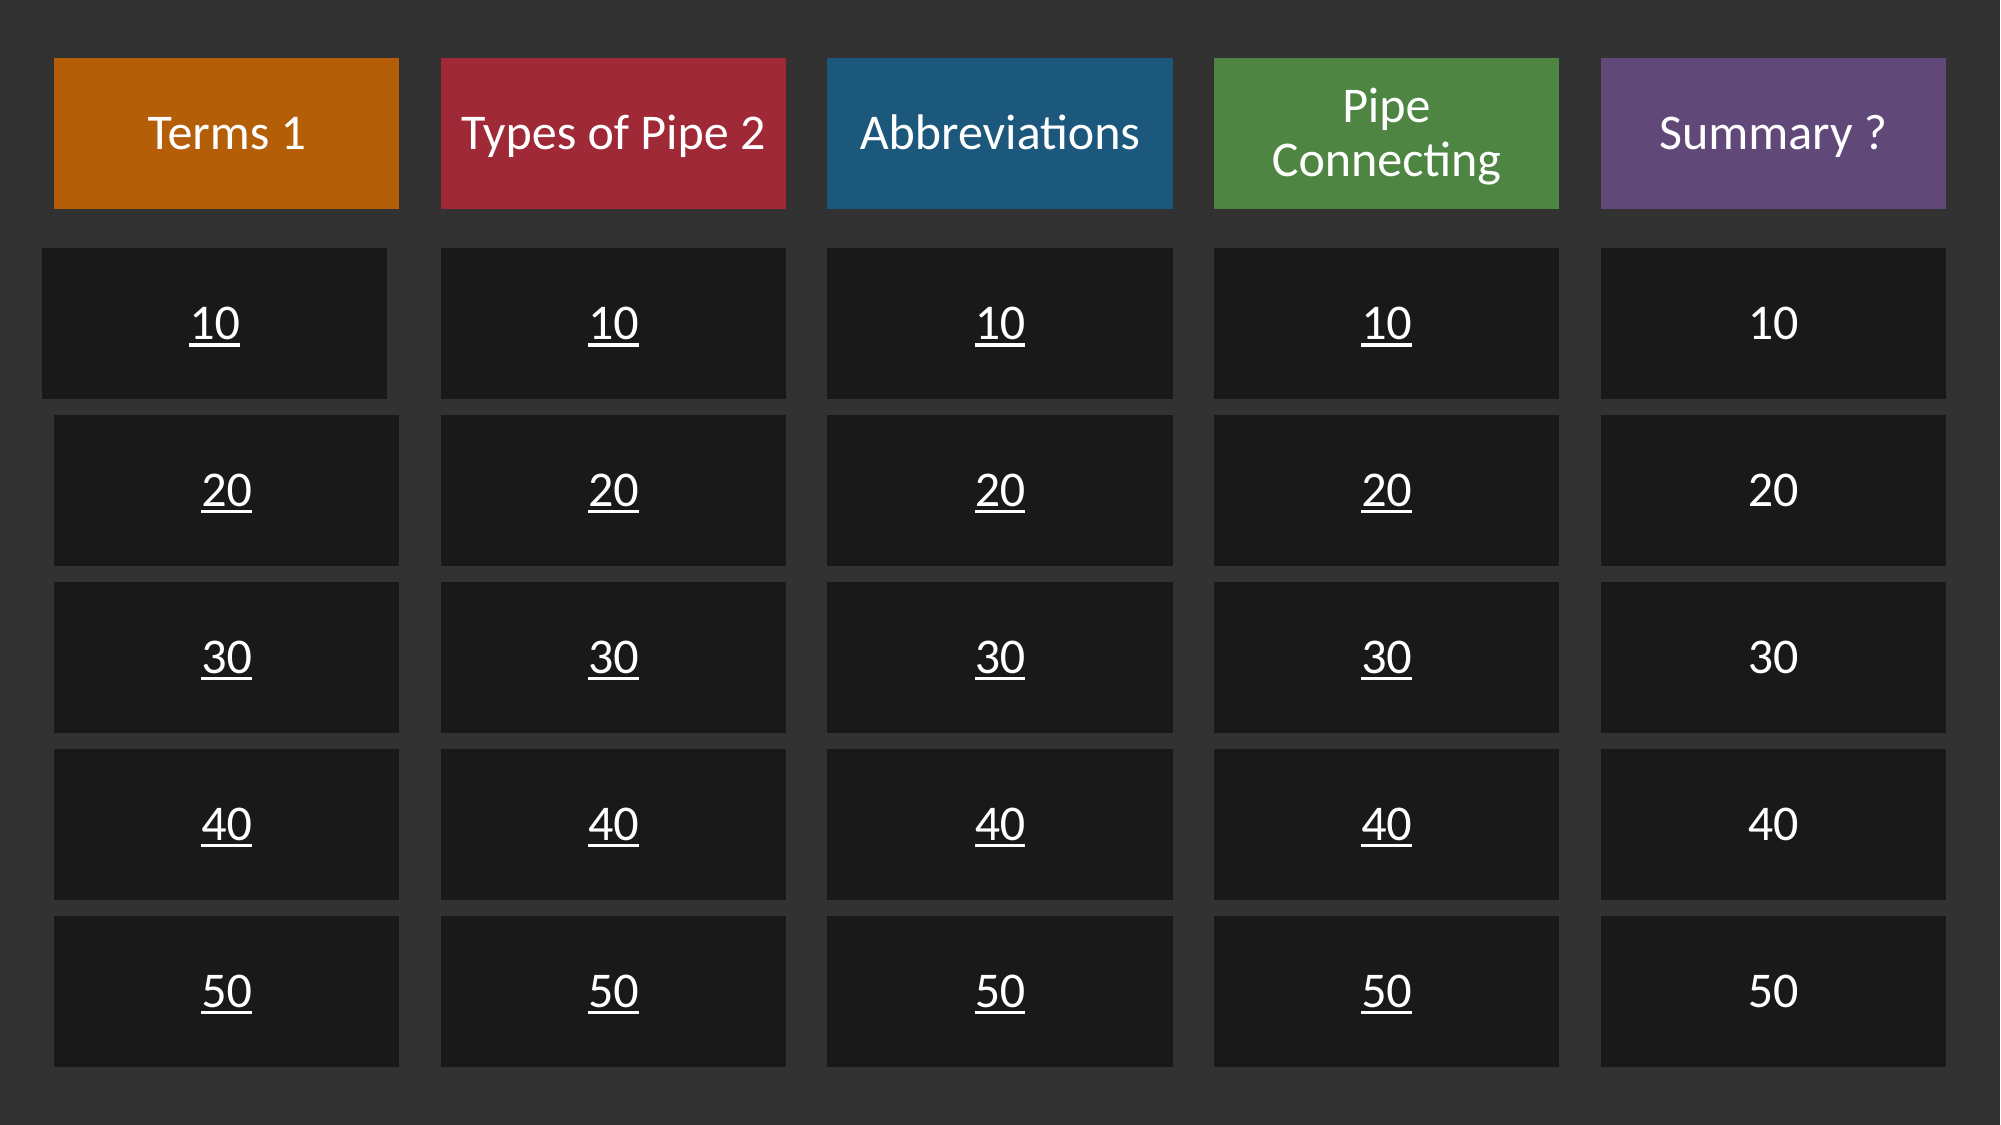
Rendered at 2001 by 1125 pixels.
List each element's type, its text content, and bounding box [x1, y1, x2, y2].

list 30 [1601, 582, 1946, 733]
list 10 [827, 248, 1173, 399]
list 30 [827, 582, 1173, 733]
list 20 [1601, 415, 1946, 566]
list 10 [42, 248, 387, 399]
list 30 [441, 582, 786, 733]
list 20 [441, 415, 786, 566]
list 50 [54, 916, 399, 1067]
list 40 [54, 749, 399, 900]
list Abbreviations [827, 58, 1173, 209]
list 50 [827, 916, 1173, 1067]
list 10 [441, 248, 786, 399]
list 20 [827, 415, 1173, 566]
list 40 [1601, 749, 1946, 900]
list Terms 1 [54, 58, 399, 209]
list 40 [827, 749, 1173, 900]
list 20 [54, 415, 399, 566]
list 20 [1214, 415, 1559, 566]
list 50 [1214, 916, 1559, 1067]
list Pipe Connecting [1214, 58, 1559, 209]
list 50 [1601, 916, 1946, 1067]
list 30 [54, 582, 399, 733]
list 40 [441, 749, 786, 900]
list 10 [1601, 248, 1946, 399]
list 50 [441, 916, 786, 1067]
list 10 [1214, 248, 1559, 399]
list 40 [1214, 749, 1559, 900]
list 30 [1214, 582, 1559, 733]
list Summary ? [1601, 58, 1946, 209]
list Types of Pipe 2 [441, 58, 786, 209]
